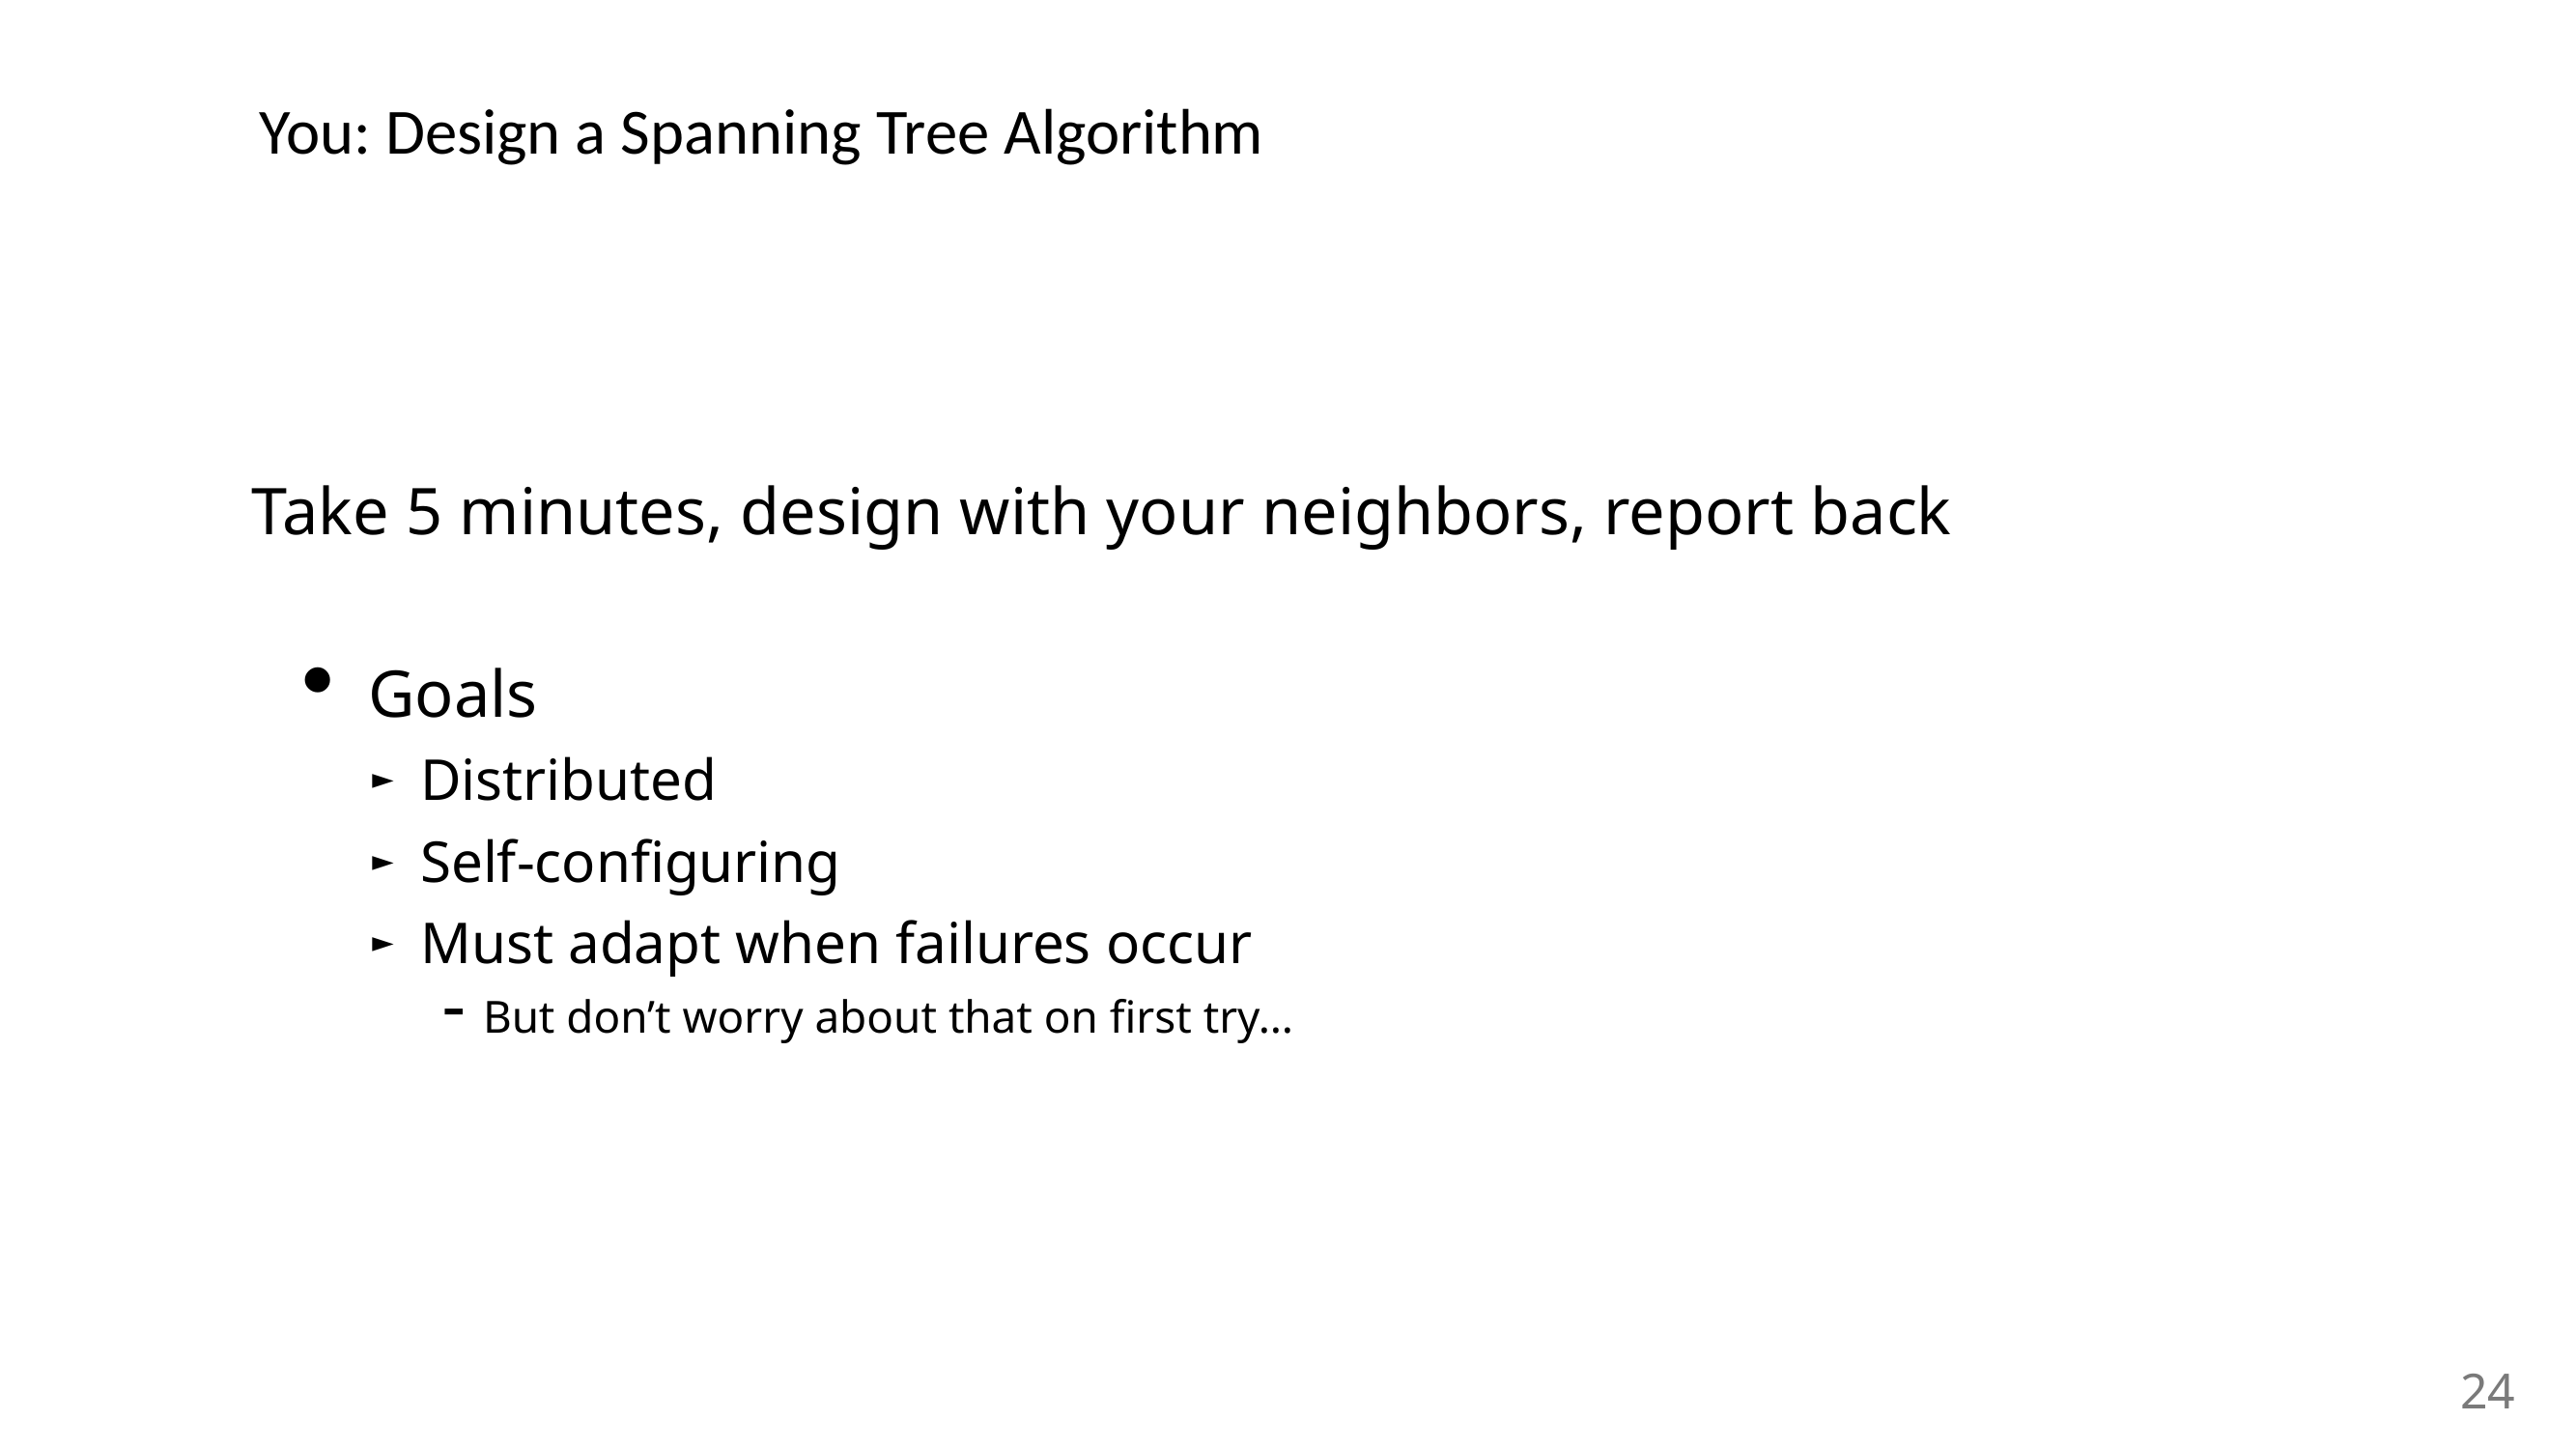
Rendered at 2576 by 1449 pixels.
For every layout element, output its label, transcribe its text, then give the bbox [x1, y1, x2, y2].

title You: Design a Spanning Tree Algorithm [250, 0, 2325, 259]
slide_number 24 [2453, 1359, 2522, 1434]
list Take 5 minutes, design with your neighbors, report back Goals Distributed Self-configuring Must adapt when failures occur But don’t worry about that on first try… [250, 347, 2325, 1261]
